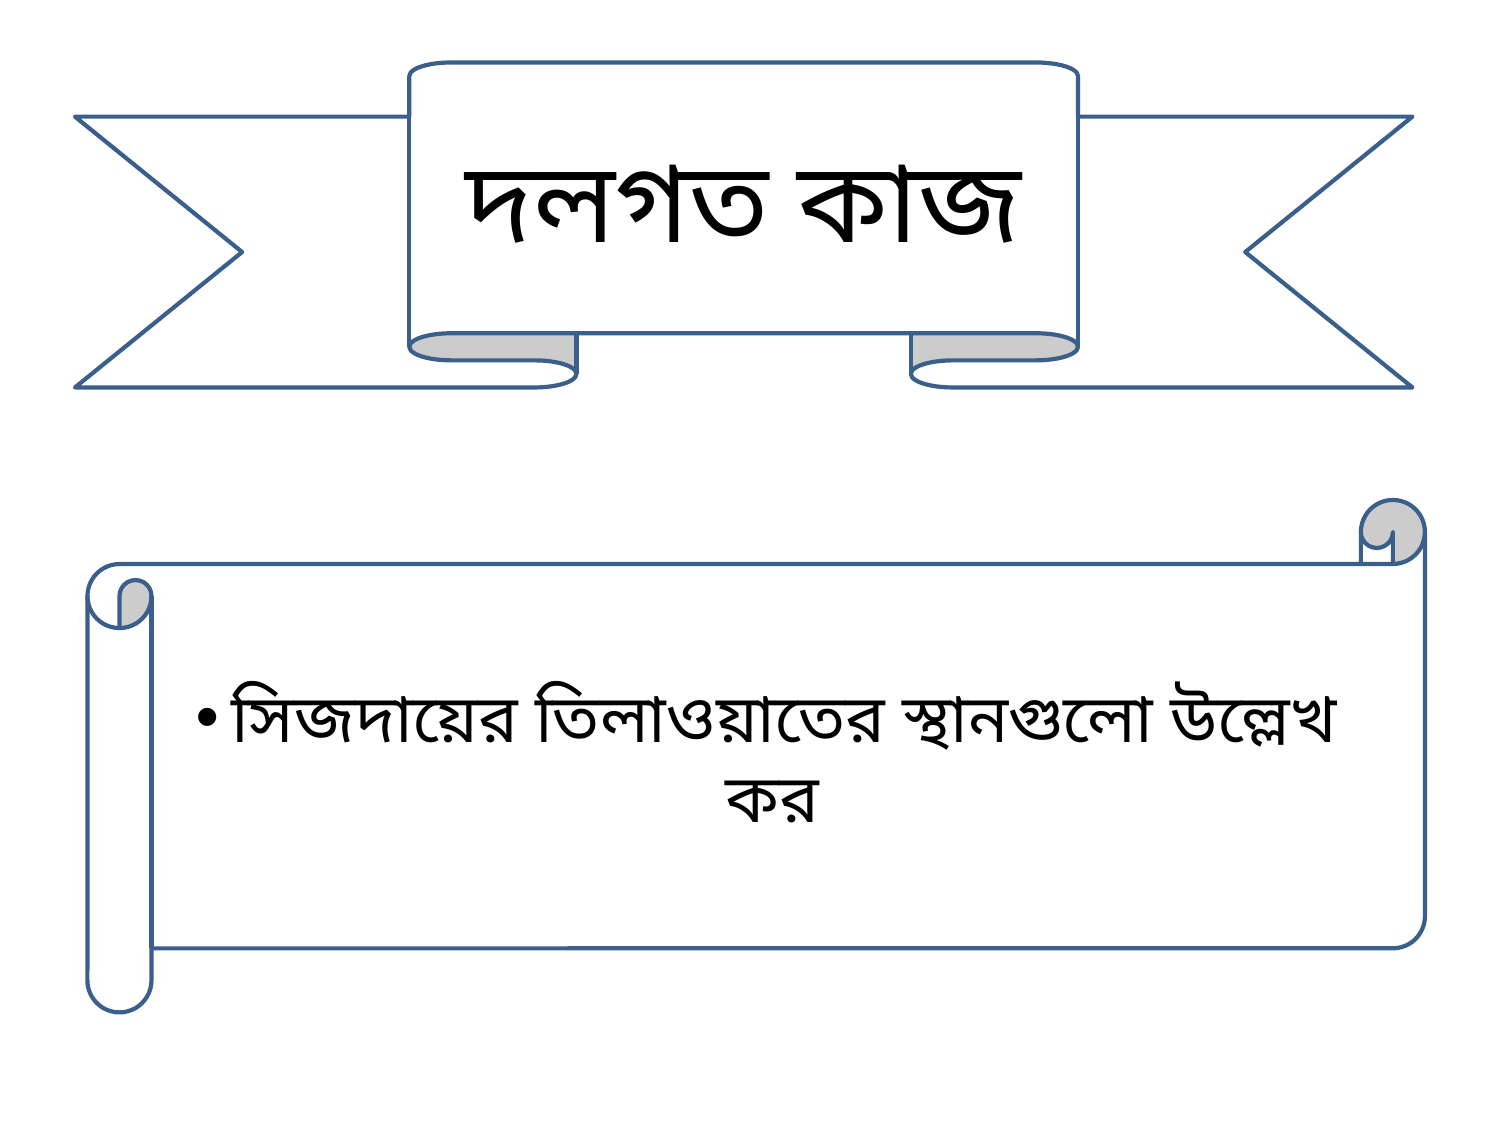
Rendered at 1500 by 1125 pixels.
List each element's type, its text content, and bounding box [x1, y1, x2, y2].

text_box সিজদায়ের তিলাওয়াতের স্থানগুলো উল্লেখ কর [85, 497, 1428, 1015]
text_box দলগত কাজ [72, 60, 1415, 390]
